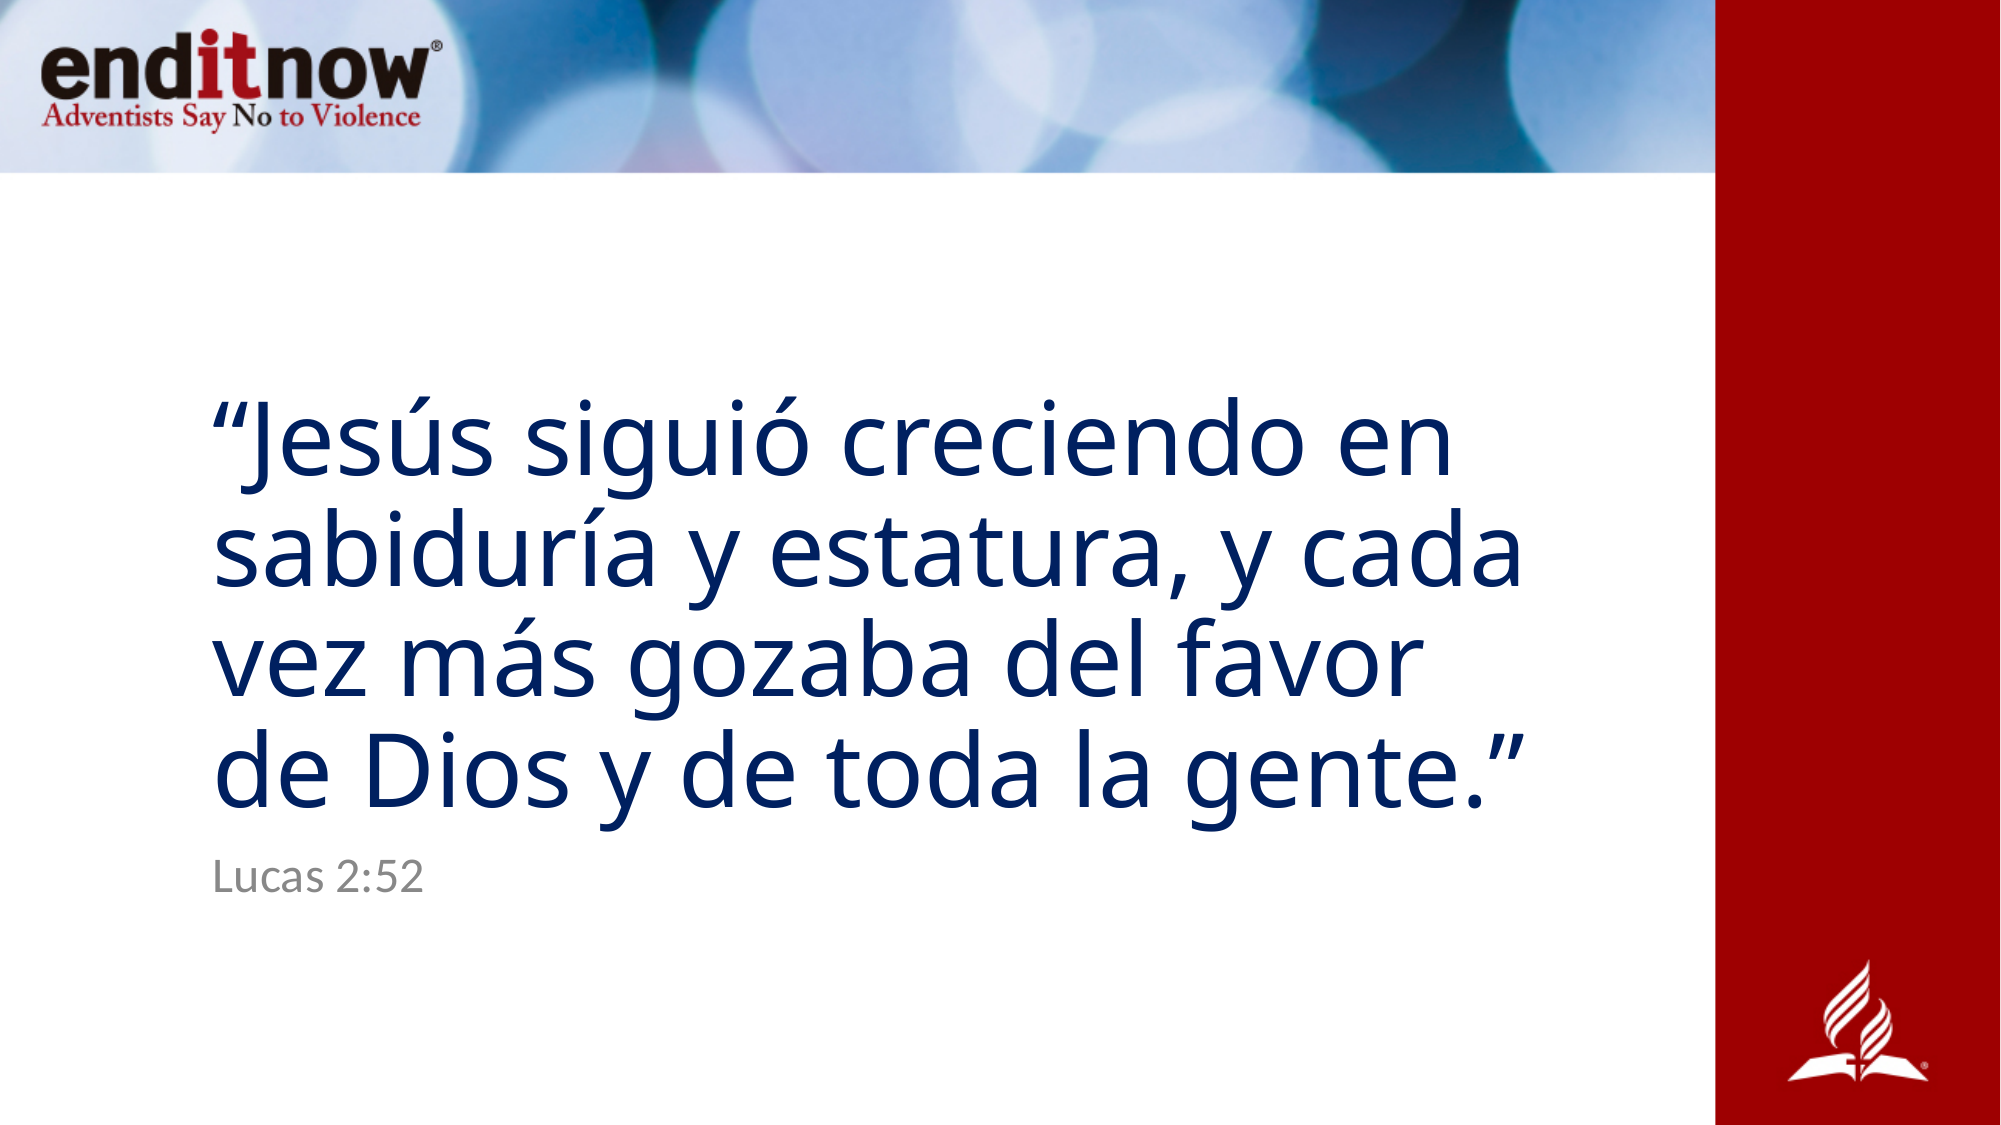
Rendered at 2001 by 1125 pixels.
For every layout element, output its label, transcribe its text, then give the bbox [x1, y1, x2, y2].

picture [0, 0, 2001, 1125]
title “Jesús siguió creciendo en sabiduría y estatura, y cada vez más gozaba del favor de Dios y de toda la gente.” [204, 368, 1576, 838]
list Lucas 2:52 [204, 841, 1387, 934]
